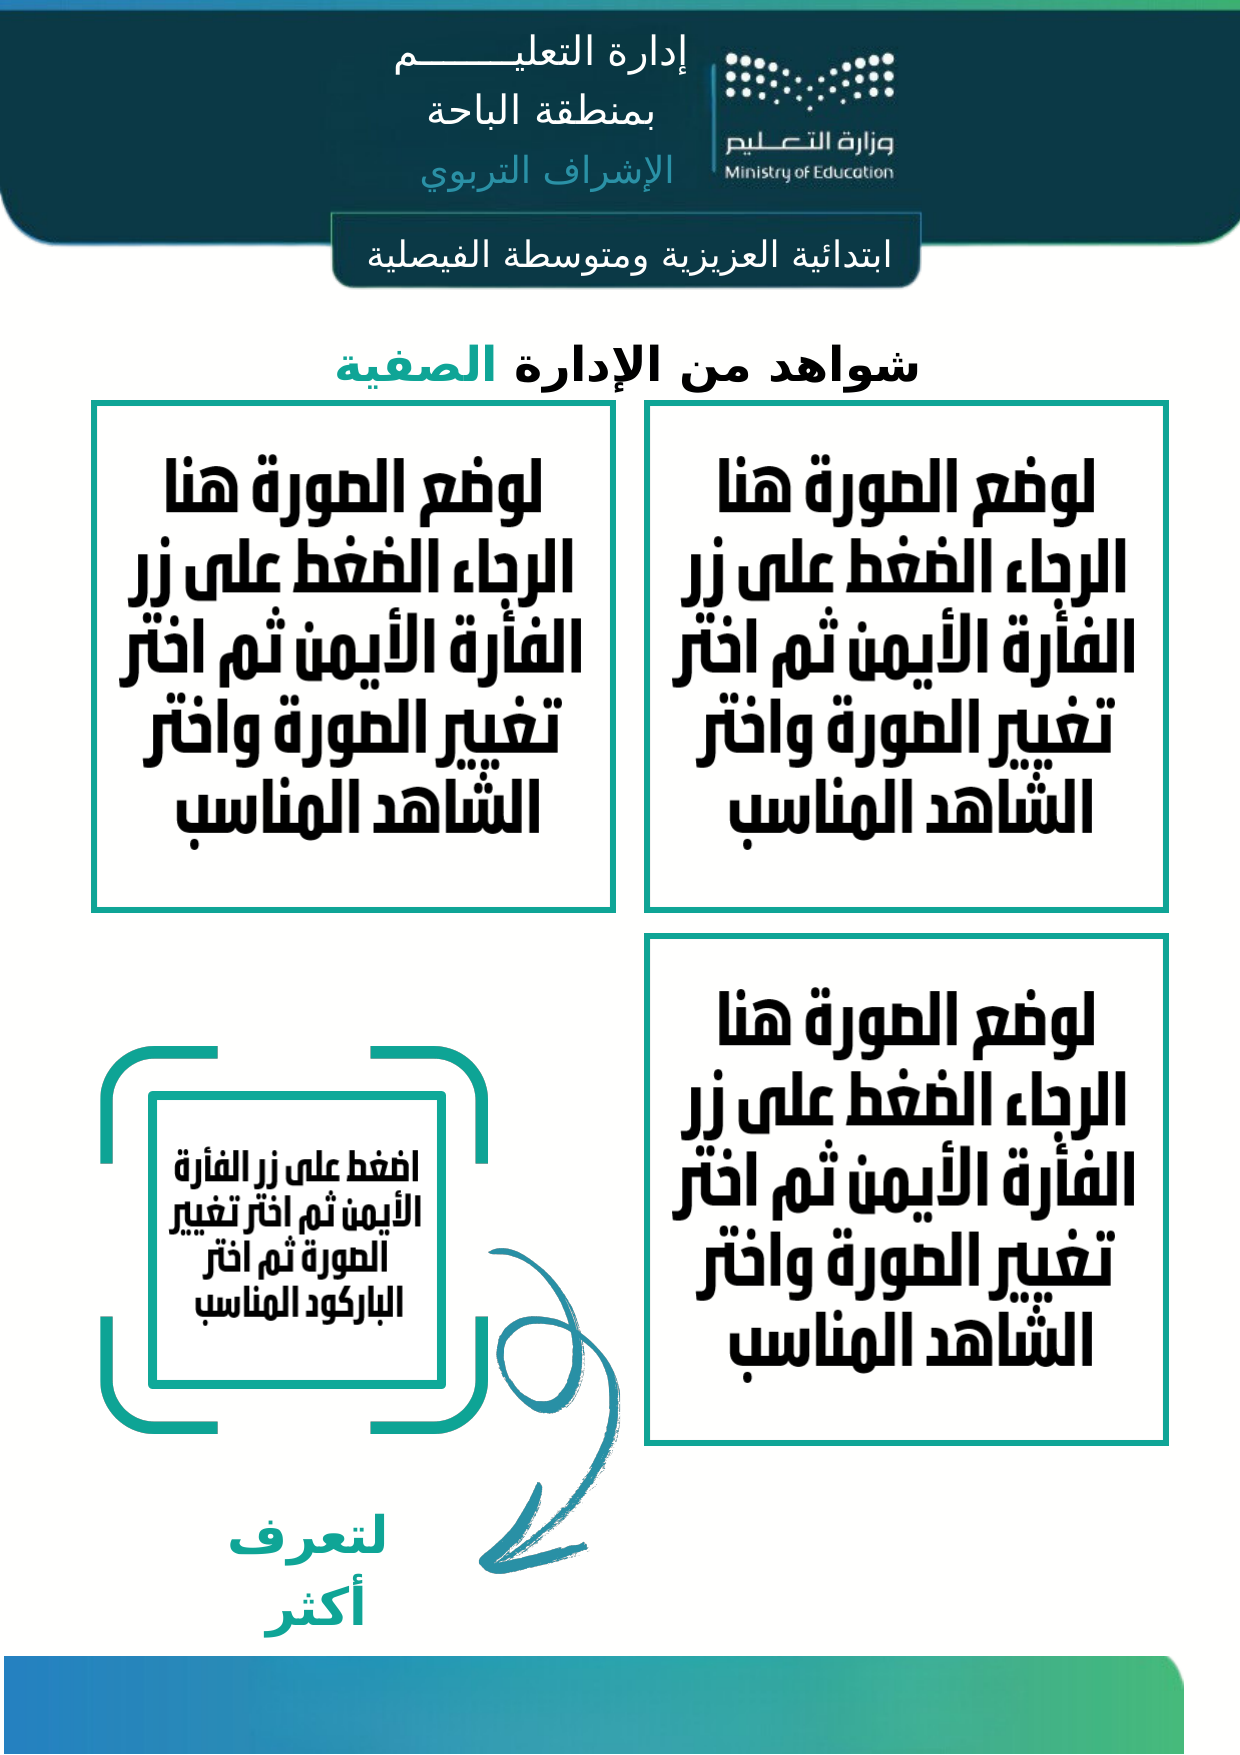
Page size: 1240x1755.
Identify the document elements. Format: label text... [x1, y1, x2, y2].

picture [624, 931, 1178, 1447]
text_box [0, 0, 1240, 318]
picture [72, 399, 1178, 914]
text_box [4, 1656, 1184, 1754]
text_box إدارة التعليــــــــم [374, 17, 696, 74]
text_box لتعرف أكثر [170, 1491, 446, 1637]
picture [142, 1090, 446, 1390]
text_box الإشراف التربوي [413, 138, 681, 191]
text_box [478, 1248, 621, 1574]
text_box [100, 1046, 488, 1434]
text_box ابتدائية العزيزية ومتوسطة الفيصلية [340, 223, 909, 275]
text_box بمنطقة الباحة [410, 75, 660, 133]
text_box شواهد من الإدارة الصفية [197, 323, 1043, 391]
